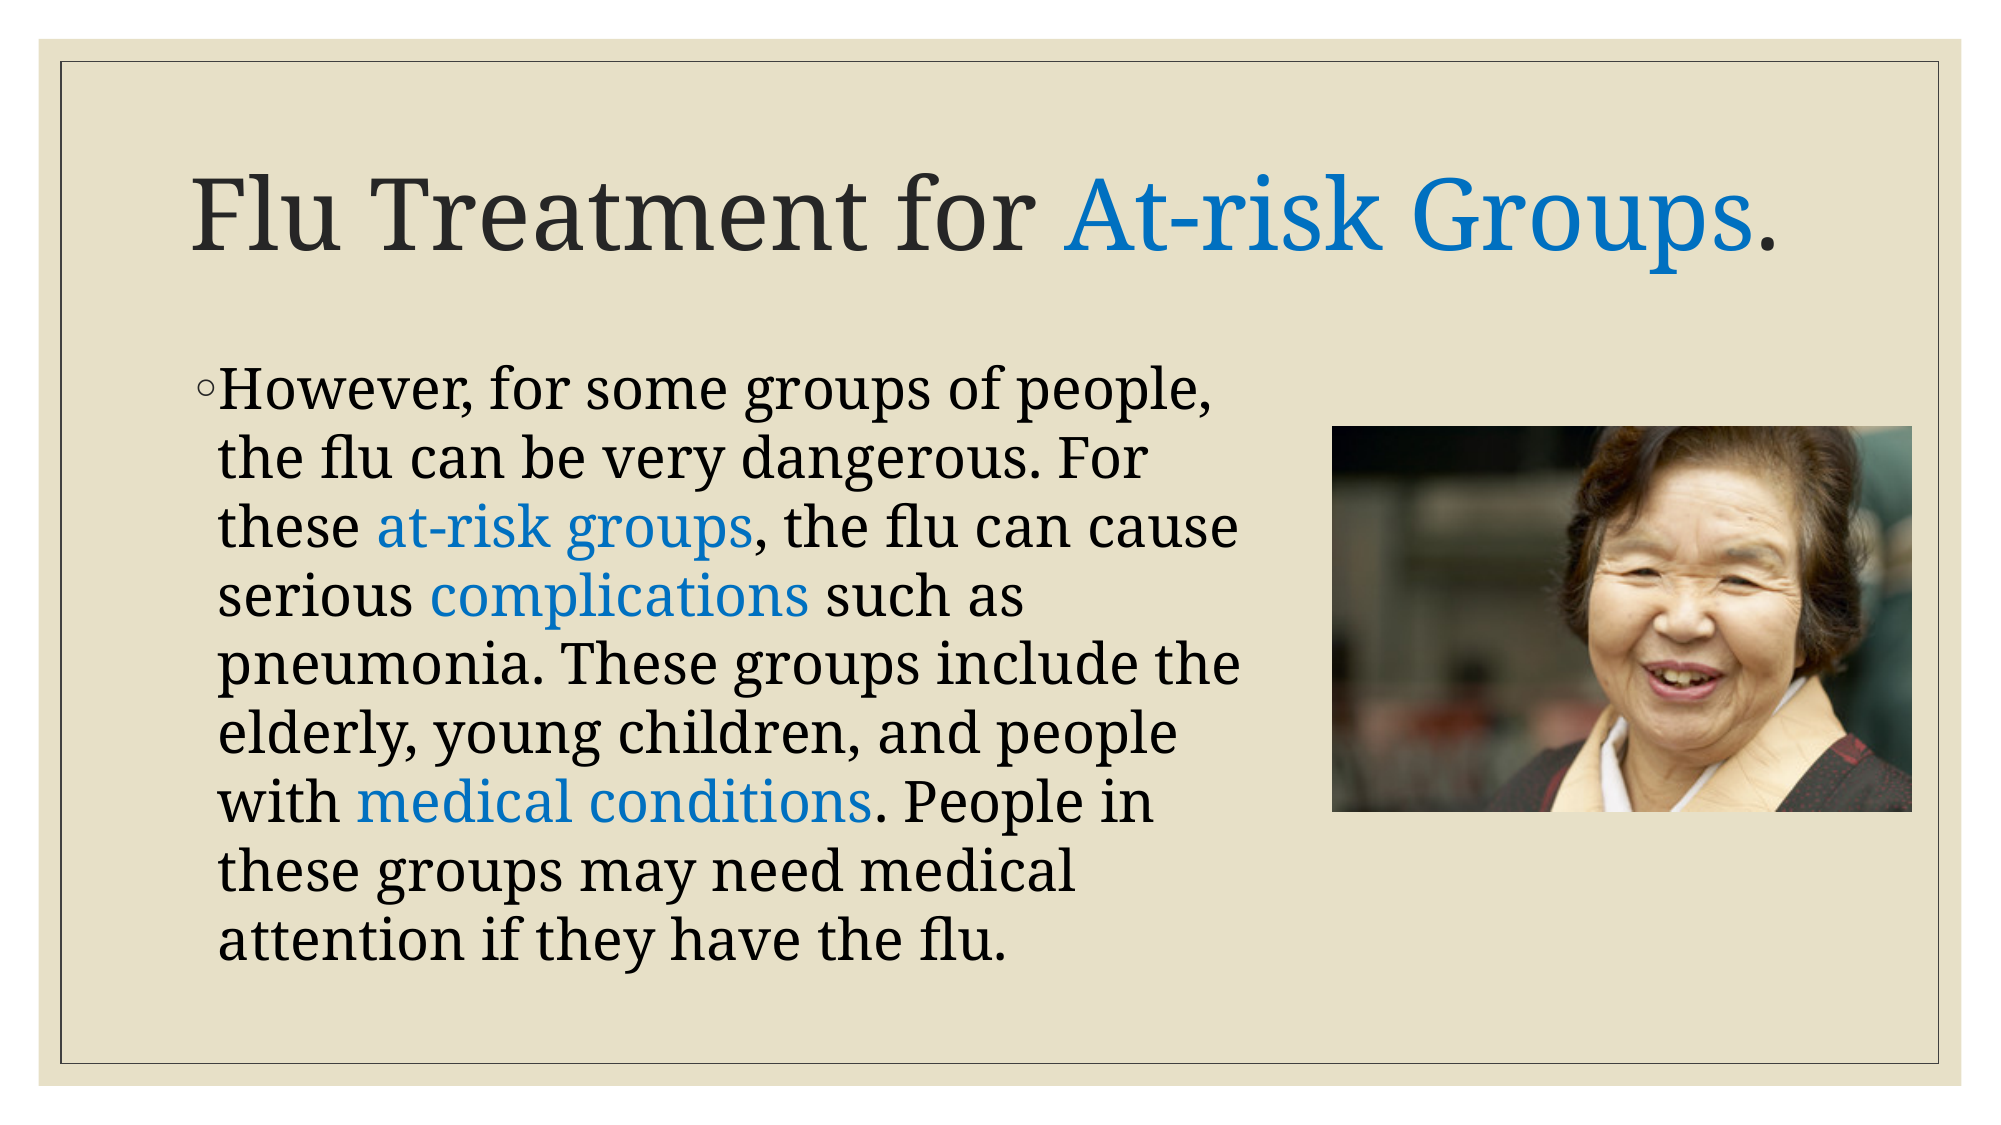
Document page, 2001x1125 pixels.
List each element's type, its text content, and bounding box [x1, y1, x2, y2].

title Flu Treatment for At-risk Groups. [174, 105, 1825, 331]
picture [1332, 426, 1912, 812]
list However, for some groups of people, the flu can be very dangerous. For these at-risk groups, the flu can cause serious complications such as pneumonia. These groups include the elderly, young children, and people with medical conditions. People in these groups may need medical attention if they have the flu. [174, 345, 1300, 990]
